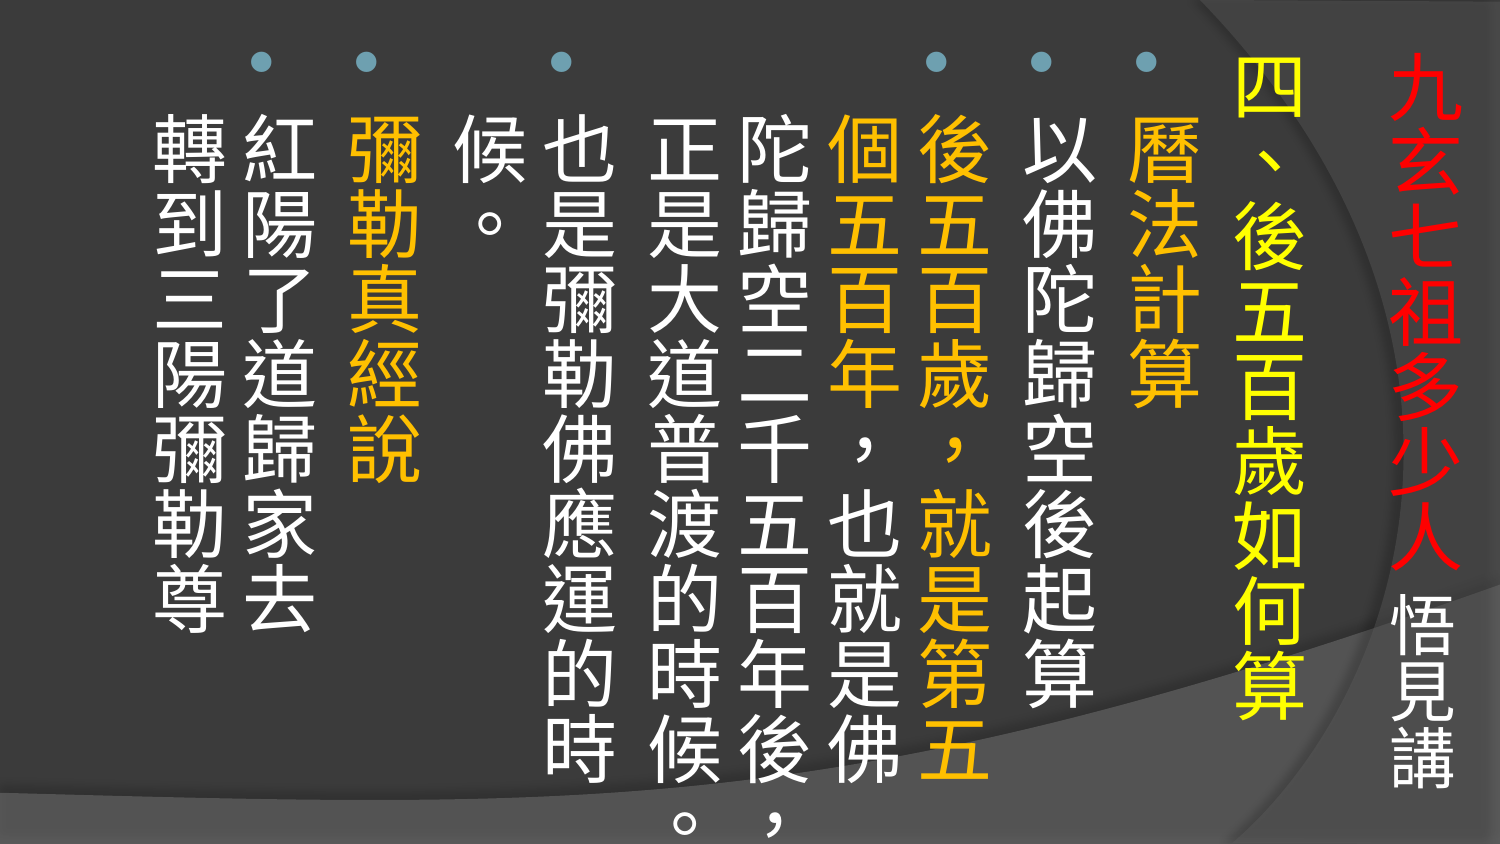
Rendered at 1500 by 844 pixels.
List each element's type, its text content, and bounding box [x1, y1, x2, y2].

list 四、後五百歲如何算 曆法計算 以佛陀歸空後起算 後五百歲，就是第五個五百年，也就是佛陀歸空二千五百年後，正是大道普渡的時候。 也是彌勒佛應運的時候。 彌勒真經說 紅陽了道歸家去 轉到三陽彌勒尊 [29, 27, 1365, 820]
title 九玄七祖多少人 悟見講 [1364, 21, 1483, 820]
